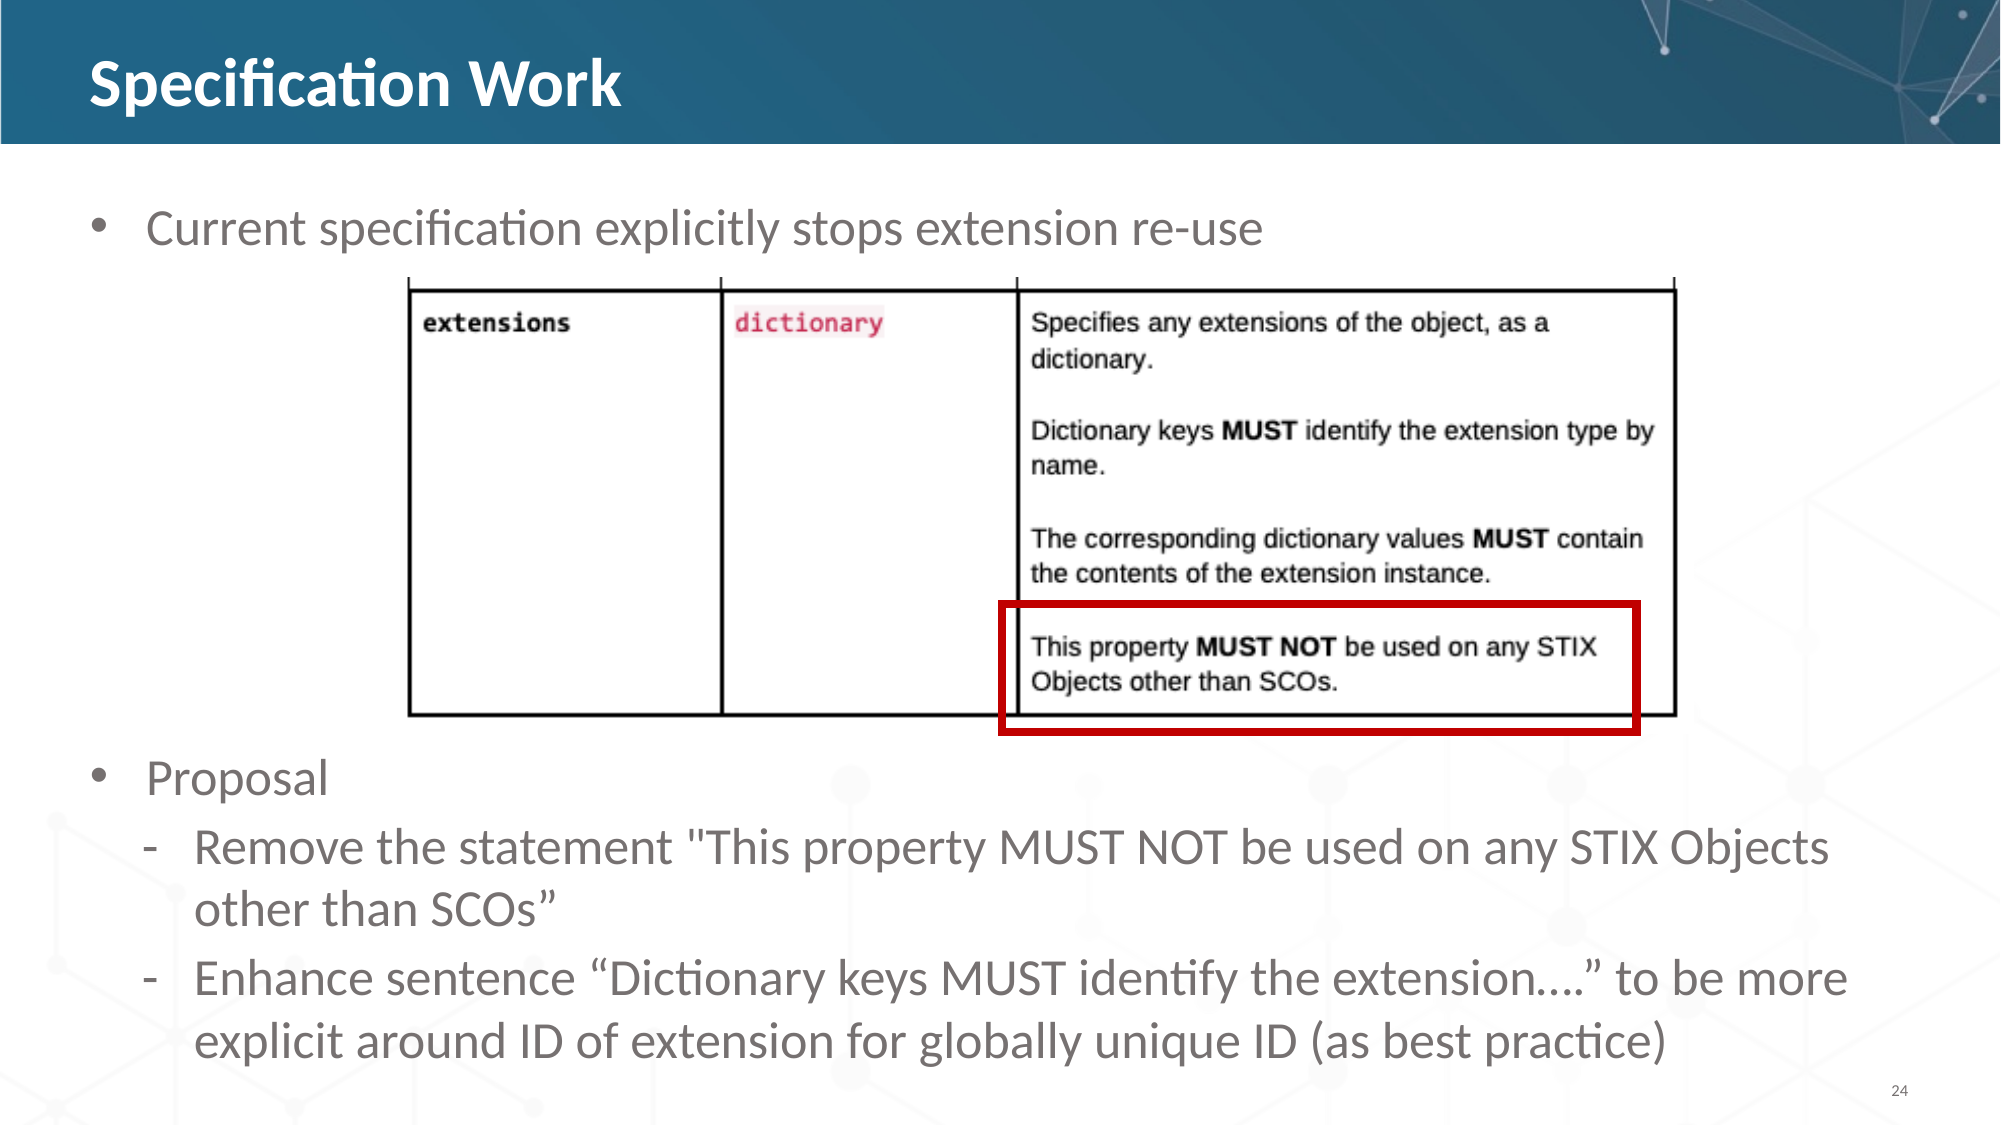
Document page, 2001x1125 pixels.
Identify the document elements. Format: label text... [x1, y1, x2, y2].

picture [2, 0, 2001, 144]
text_box Specification Work [75, 11, 1911, 137]
picture [393, 277, 1695, 734]
text_box Current specification explicitly stops extension re-use Proposal Remove the statement "This property MUST NOT be used on any STIX Objects other than SCOs” Enhance sentence “Dictionary keys MUST identify the extension….” to be more explicit around ID of extension for globally unique ID (as best practice) [75, 186, 1911, 1040]
